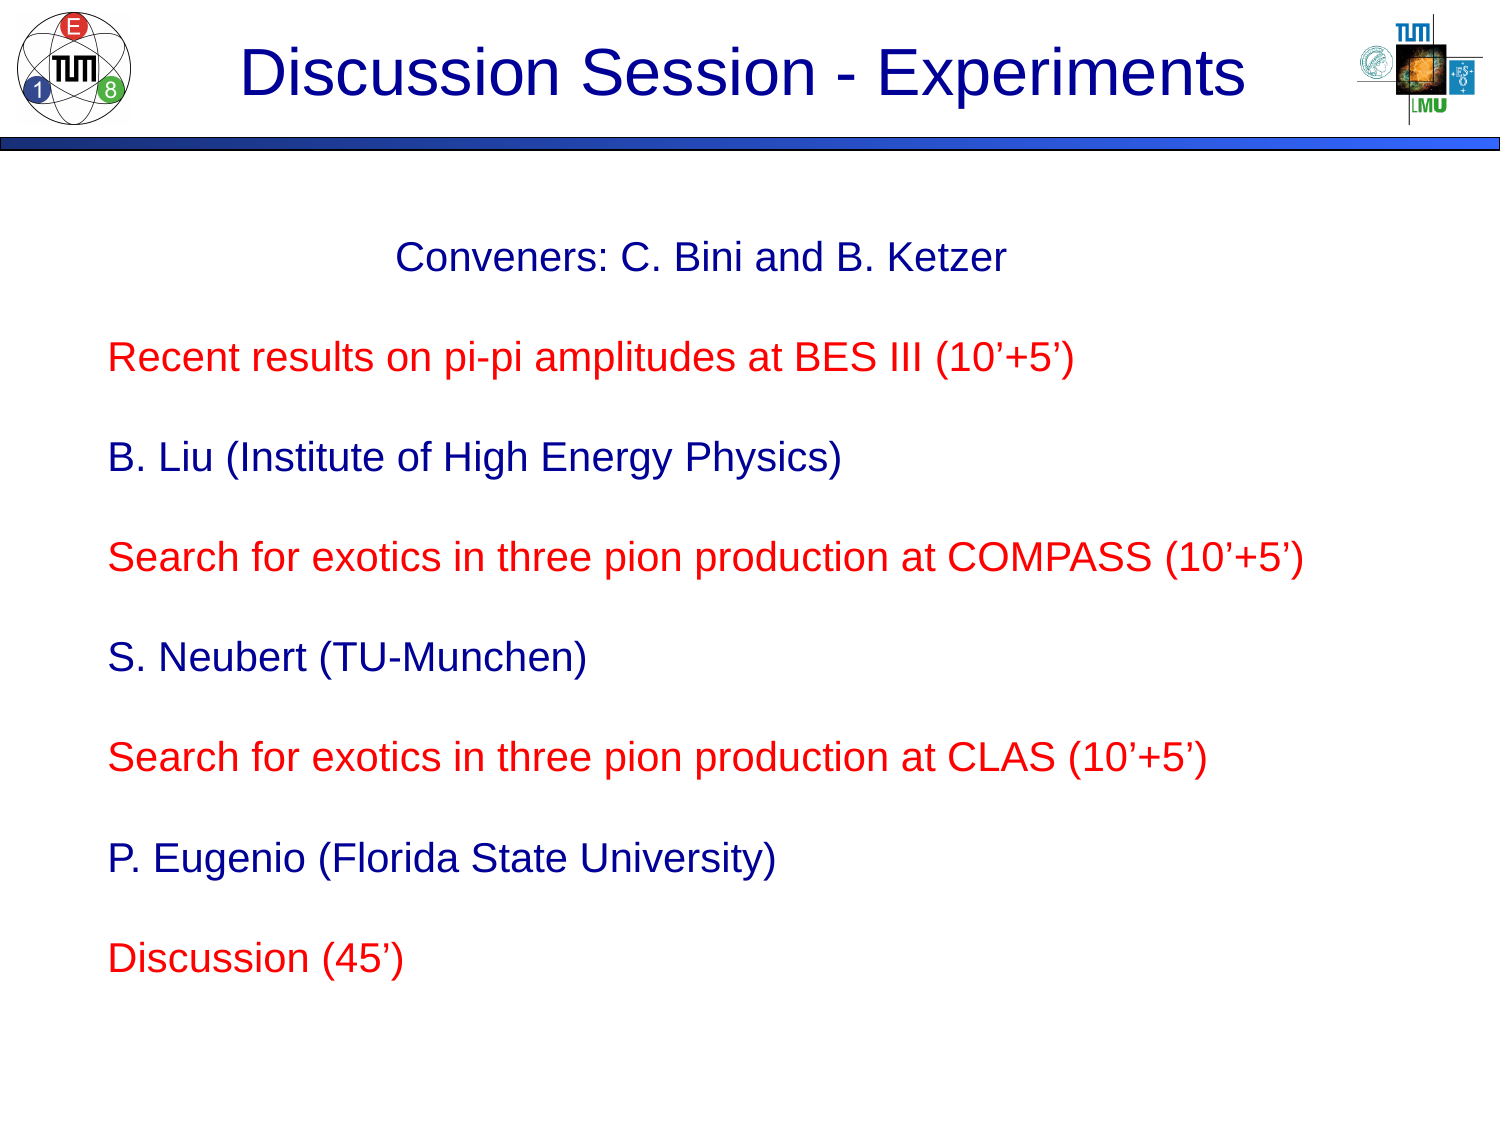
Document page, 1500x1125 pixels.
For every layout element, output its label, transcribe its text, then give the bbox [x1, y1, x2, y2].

picture [1357, 12, 1483, 126]
title Discussion Session - Experiments [174, 0, 1313, 138]
picture [17, 12, 131, 125]
text_box Conveners: C. Bini and B. Ketzer Recent results on pi-pi amplitudes at BES III (10’+5’) B. Liu (Institute of High Energy Physics) Search for exotics in three pion production at COMPASS (10’+5’) S. Neubert (TU-Munchen) Search for exotics in three pion production at CLAS (10’+5’) P. Eugenio (Florida State University) Discussion (45’) [92, 172, 1321, 1038]
